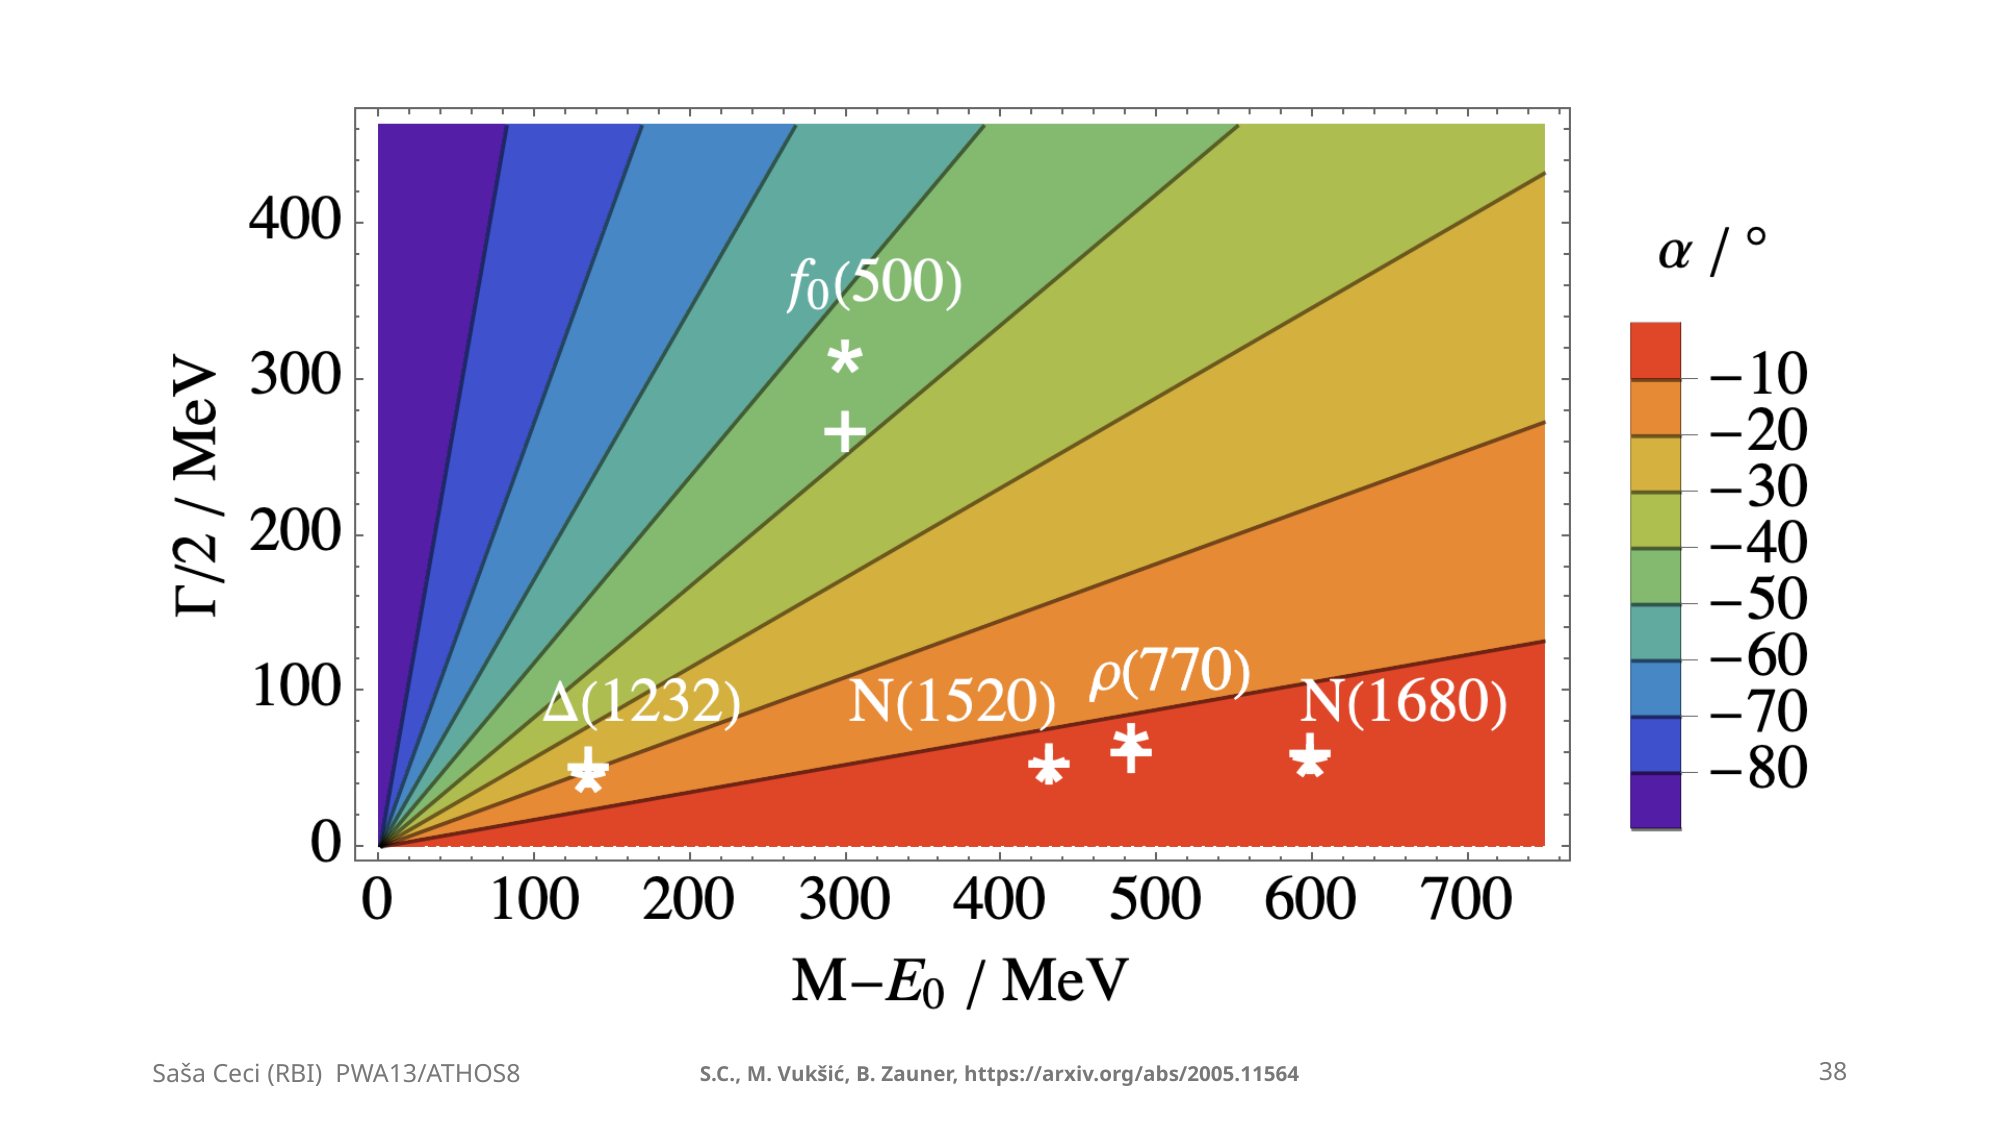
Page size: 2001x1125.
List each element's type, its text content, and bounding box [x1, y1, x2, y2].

slide_number 38 [1412, 1042, 1863, 1103]
footer S.C., M. Vukšić, B. Zauner, https://arxiv.org/abs/2005.11564 [662, 1042, 1338, 1103]
picture [168, 104, 1832, 1020]
slide_number Saša Ceci (RBI) PWA13/ATHOS8 [137, 1042, 588, 1103]
